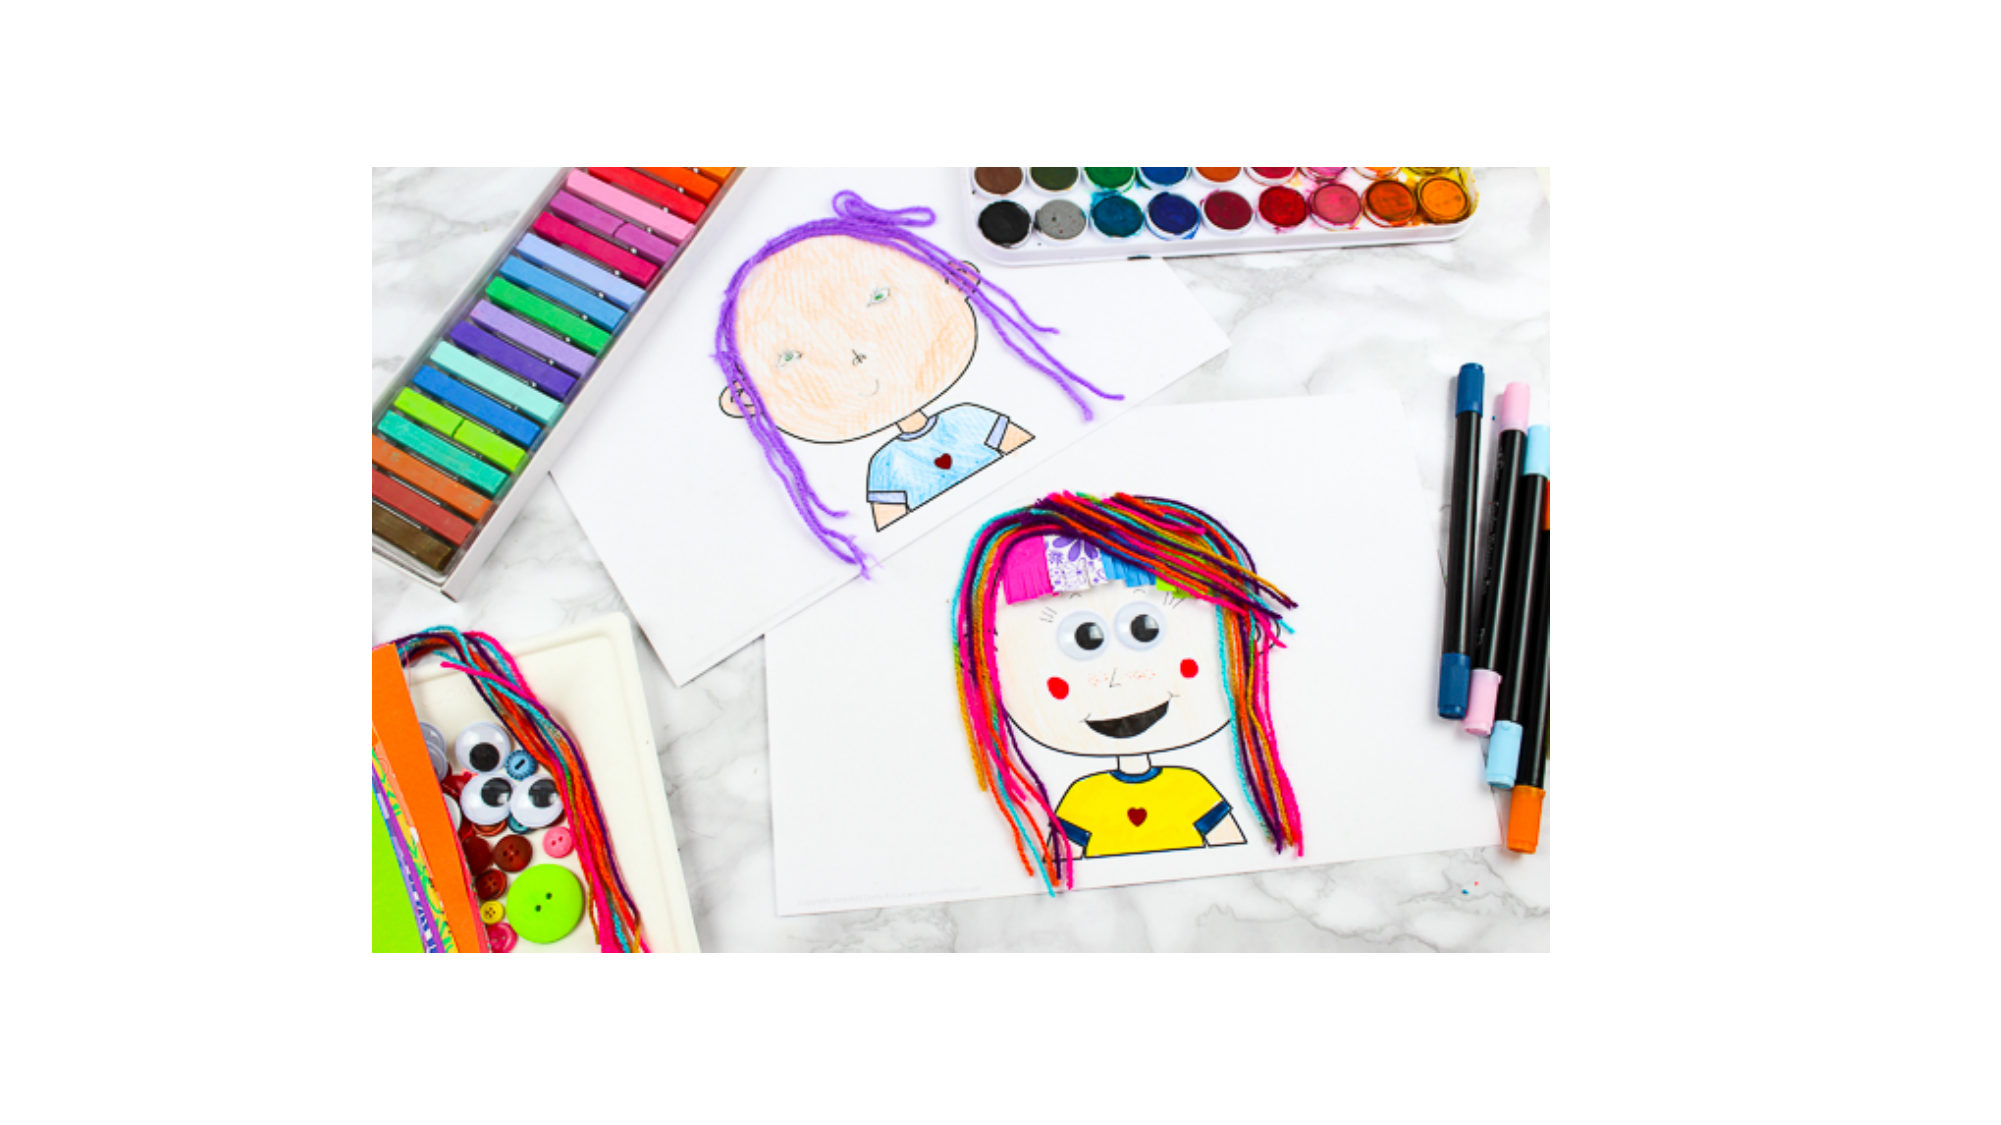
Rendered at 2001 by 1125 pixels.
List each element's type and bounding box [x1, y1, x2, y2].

picture [372, 167, 1550, 953]
